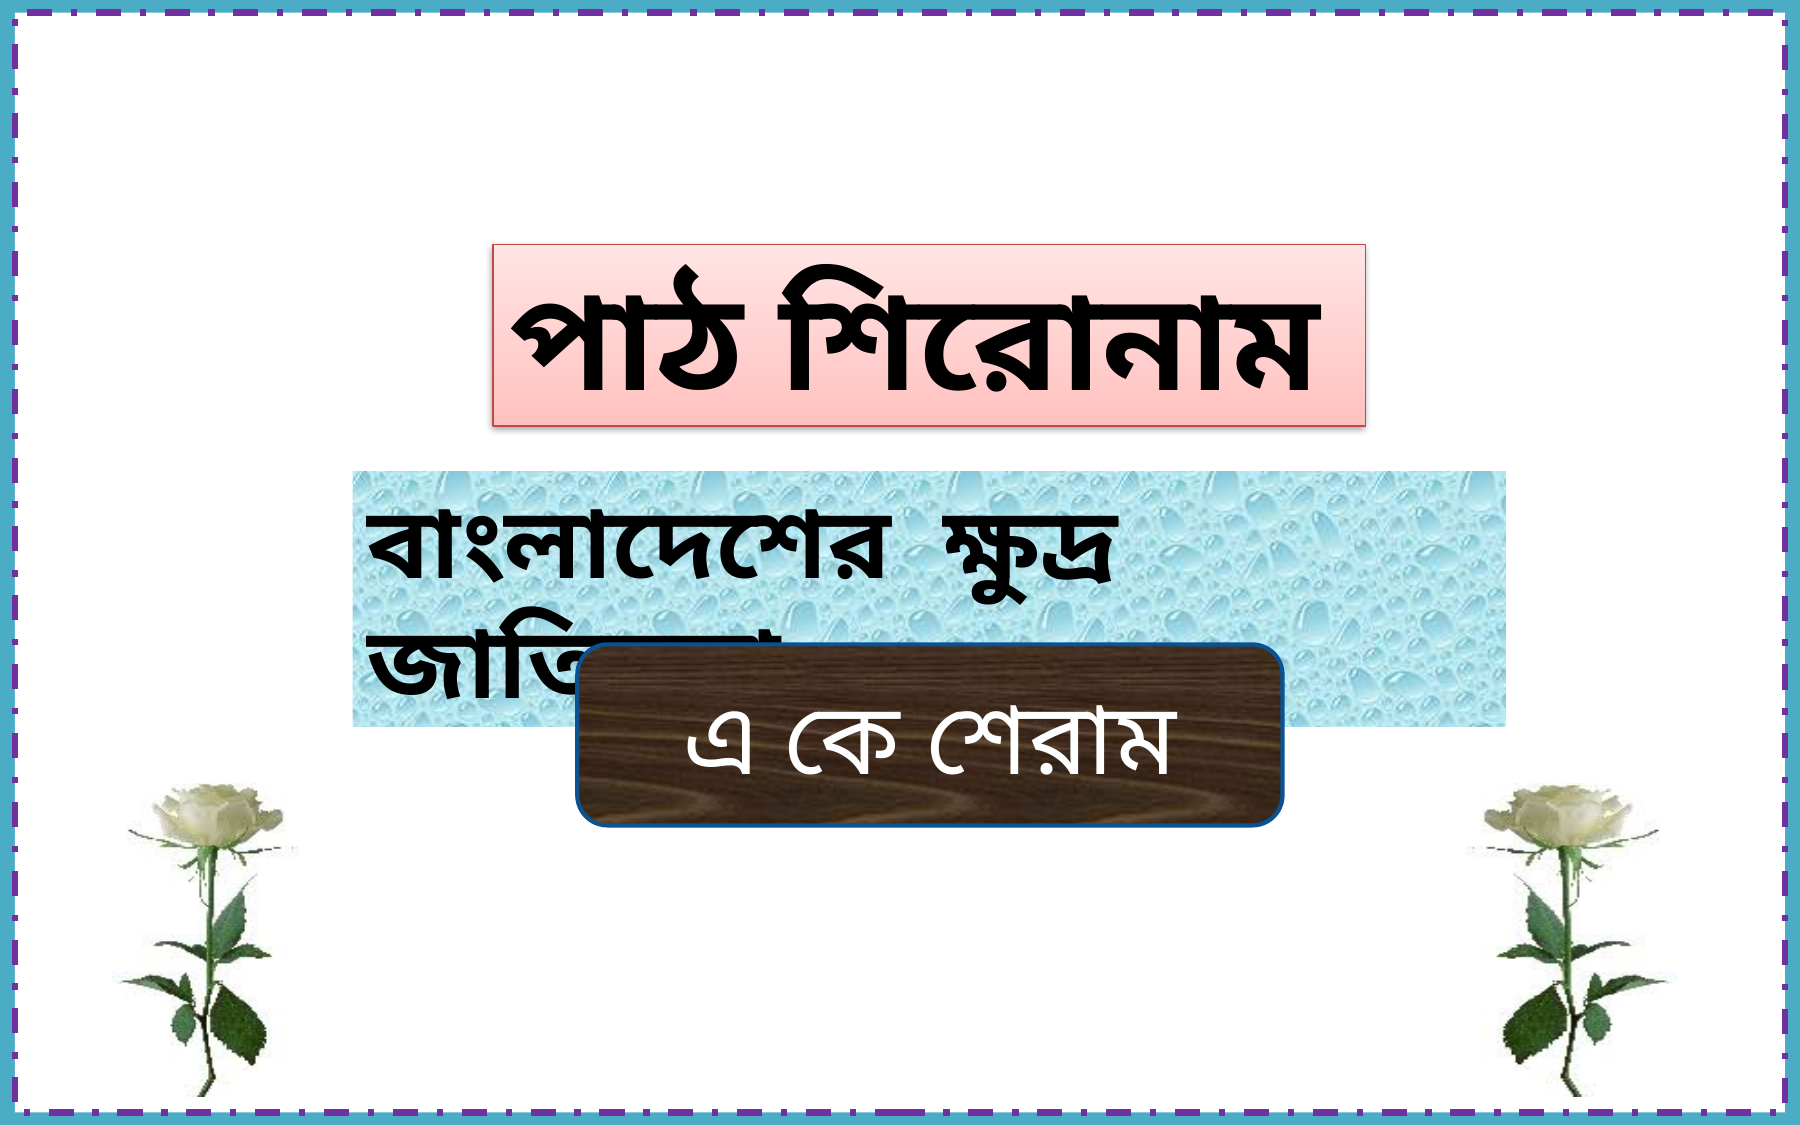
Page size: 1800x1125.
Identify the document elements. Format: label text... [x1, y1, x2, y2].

picture [26, 783, 388, 1097]
picture [1365, 783, 1776, 1097]
text_box পাঠ শিরোনাম [492, 244, 1366, 427]
text_box এ কে শেরাম [577, 644, 1283, 826]
text_box বাংলাদেশের ক্ষুদ্র জাতিসত্তা [352, 471, 1506, 727]
